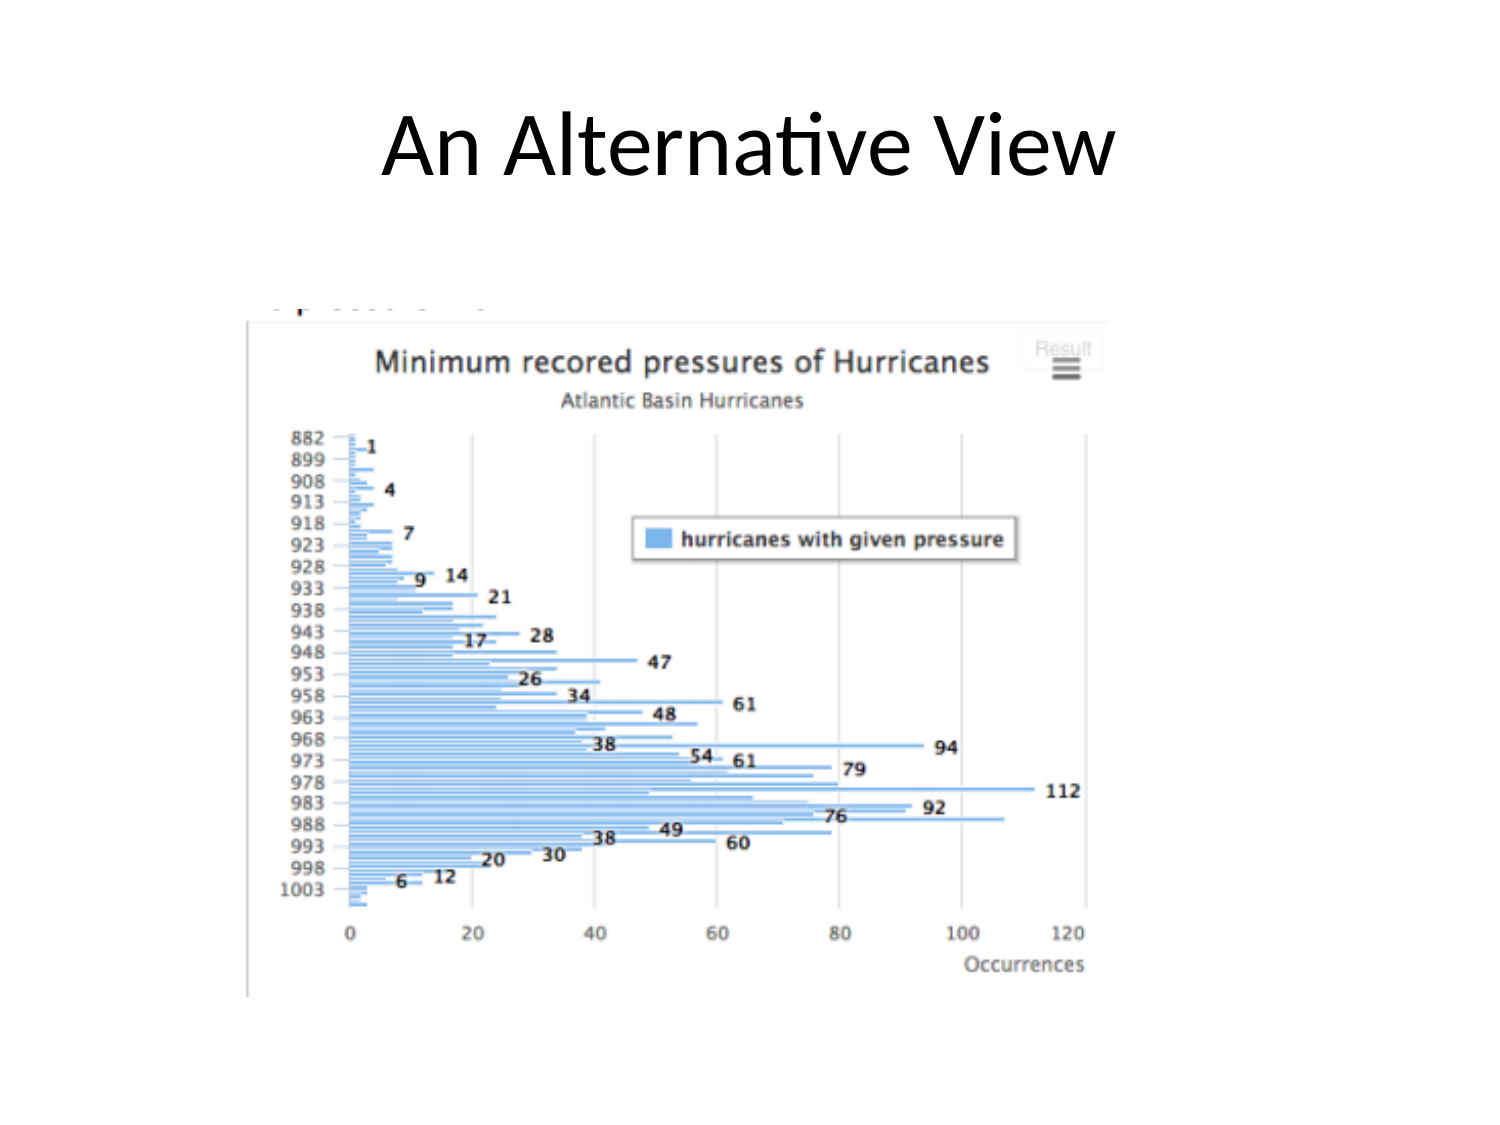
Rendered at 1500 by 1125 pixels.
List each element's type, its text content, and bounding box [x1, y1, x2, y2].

picture [212, 309, 1257, 998]
title An Alternative View [75, 45, 1425, 233]
